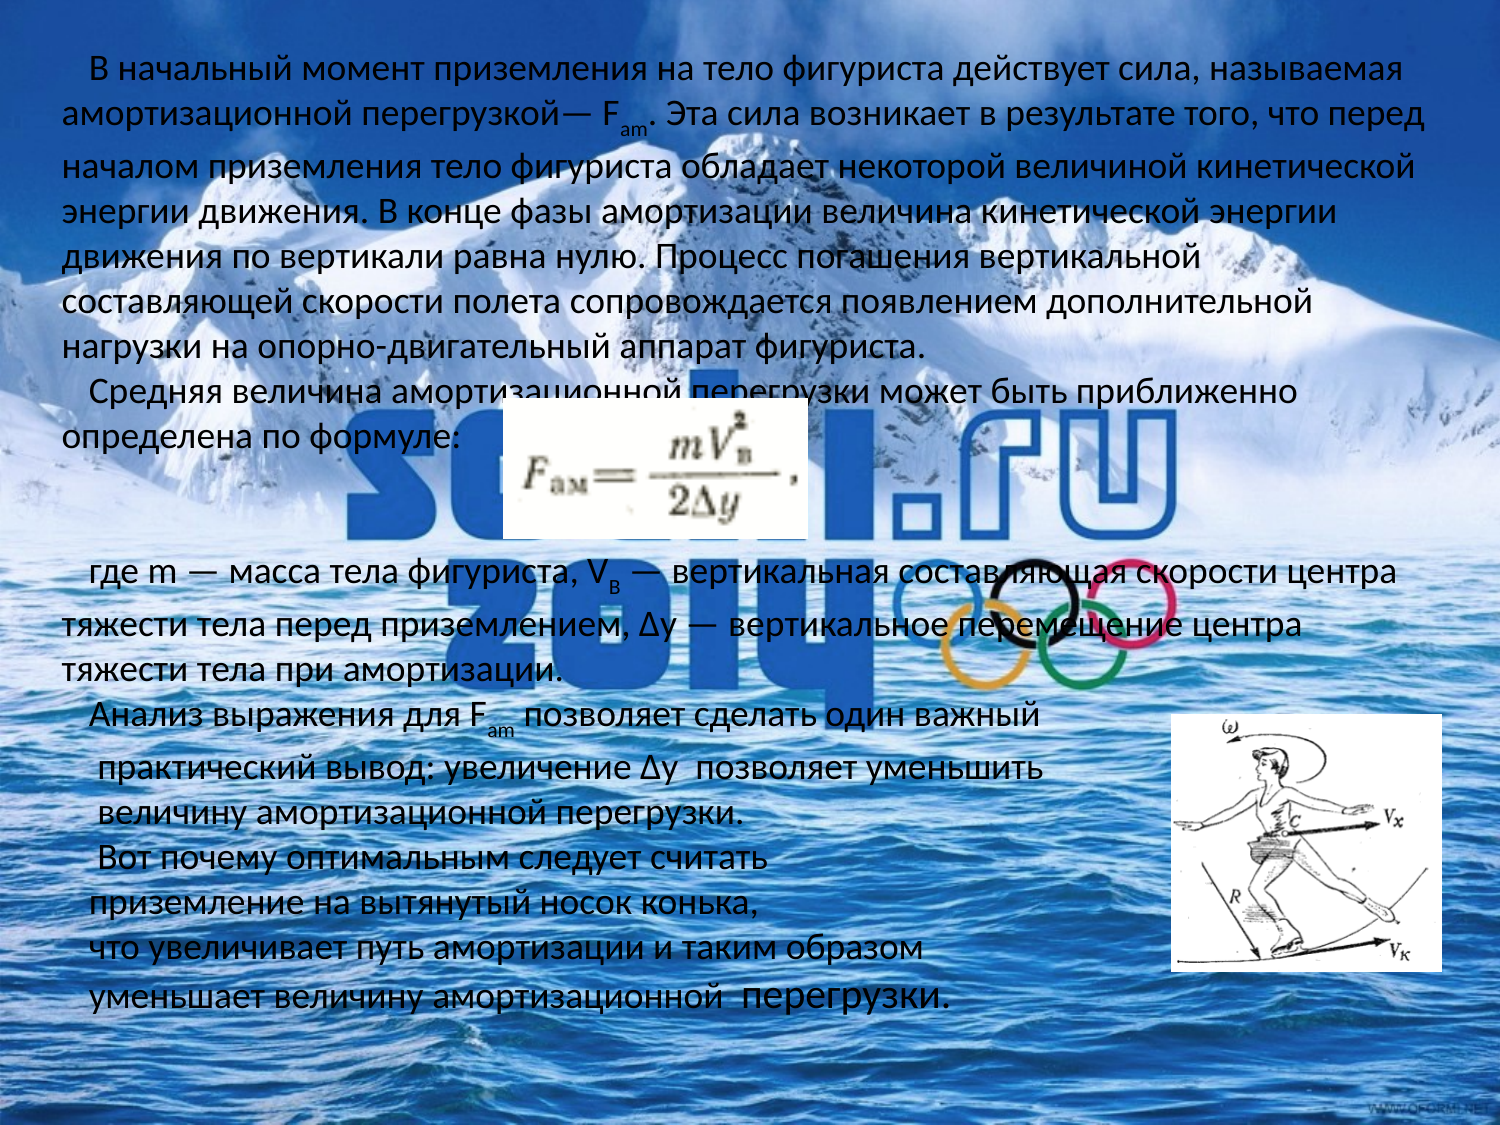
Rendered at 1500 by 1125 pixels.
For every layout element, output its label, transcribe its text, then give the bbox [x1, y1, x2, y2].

picture [0, 0, 1500, 1125]
text_box В начальный момент приземления на тело фигуриста действует сила, называемая амортизационной перегрузкой— Fam. Эта сила возникает в результате того, что перед началом приземления тело фигуриста обладает некоторой величиной кинетической энергии движения. В конце фазы амортизации величина кинетической энергии движения по вертикали равна нулю. Процесс погашения вертикальной составляющей скорости полета сопровождается появлением дополнительной нагрузки на опорно-двигательный аппарат фигуриста. Средняя величина амортизационной перегрузки может быть приближенно определена по формуле: где m — масса тела фигуриста, VB — вертикальная составляющая скорости центра тяжести тела перед приземлением, Δу — вертикальное перемещение центра тяжести тела при амортизации. Анализ выражения для Fam позволяет сделать один важный практический вывод: увеличение Δу позволяет уменьшить величину амортизационной перегрузки. Вот почему оптимальным следует считать приземление на вытянутый носок конька, что увеличивает путь амортизации и таким образом уменьшает величину амортизационной перегрузки. [46, 35, 1454, 1024]
